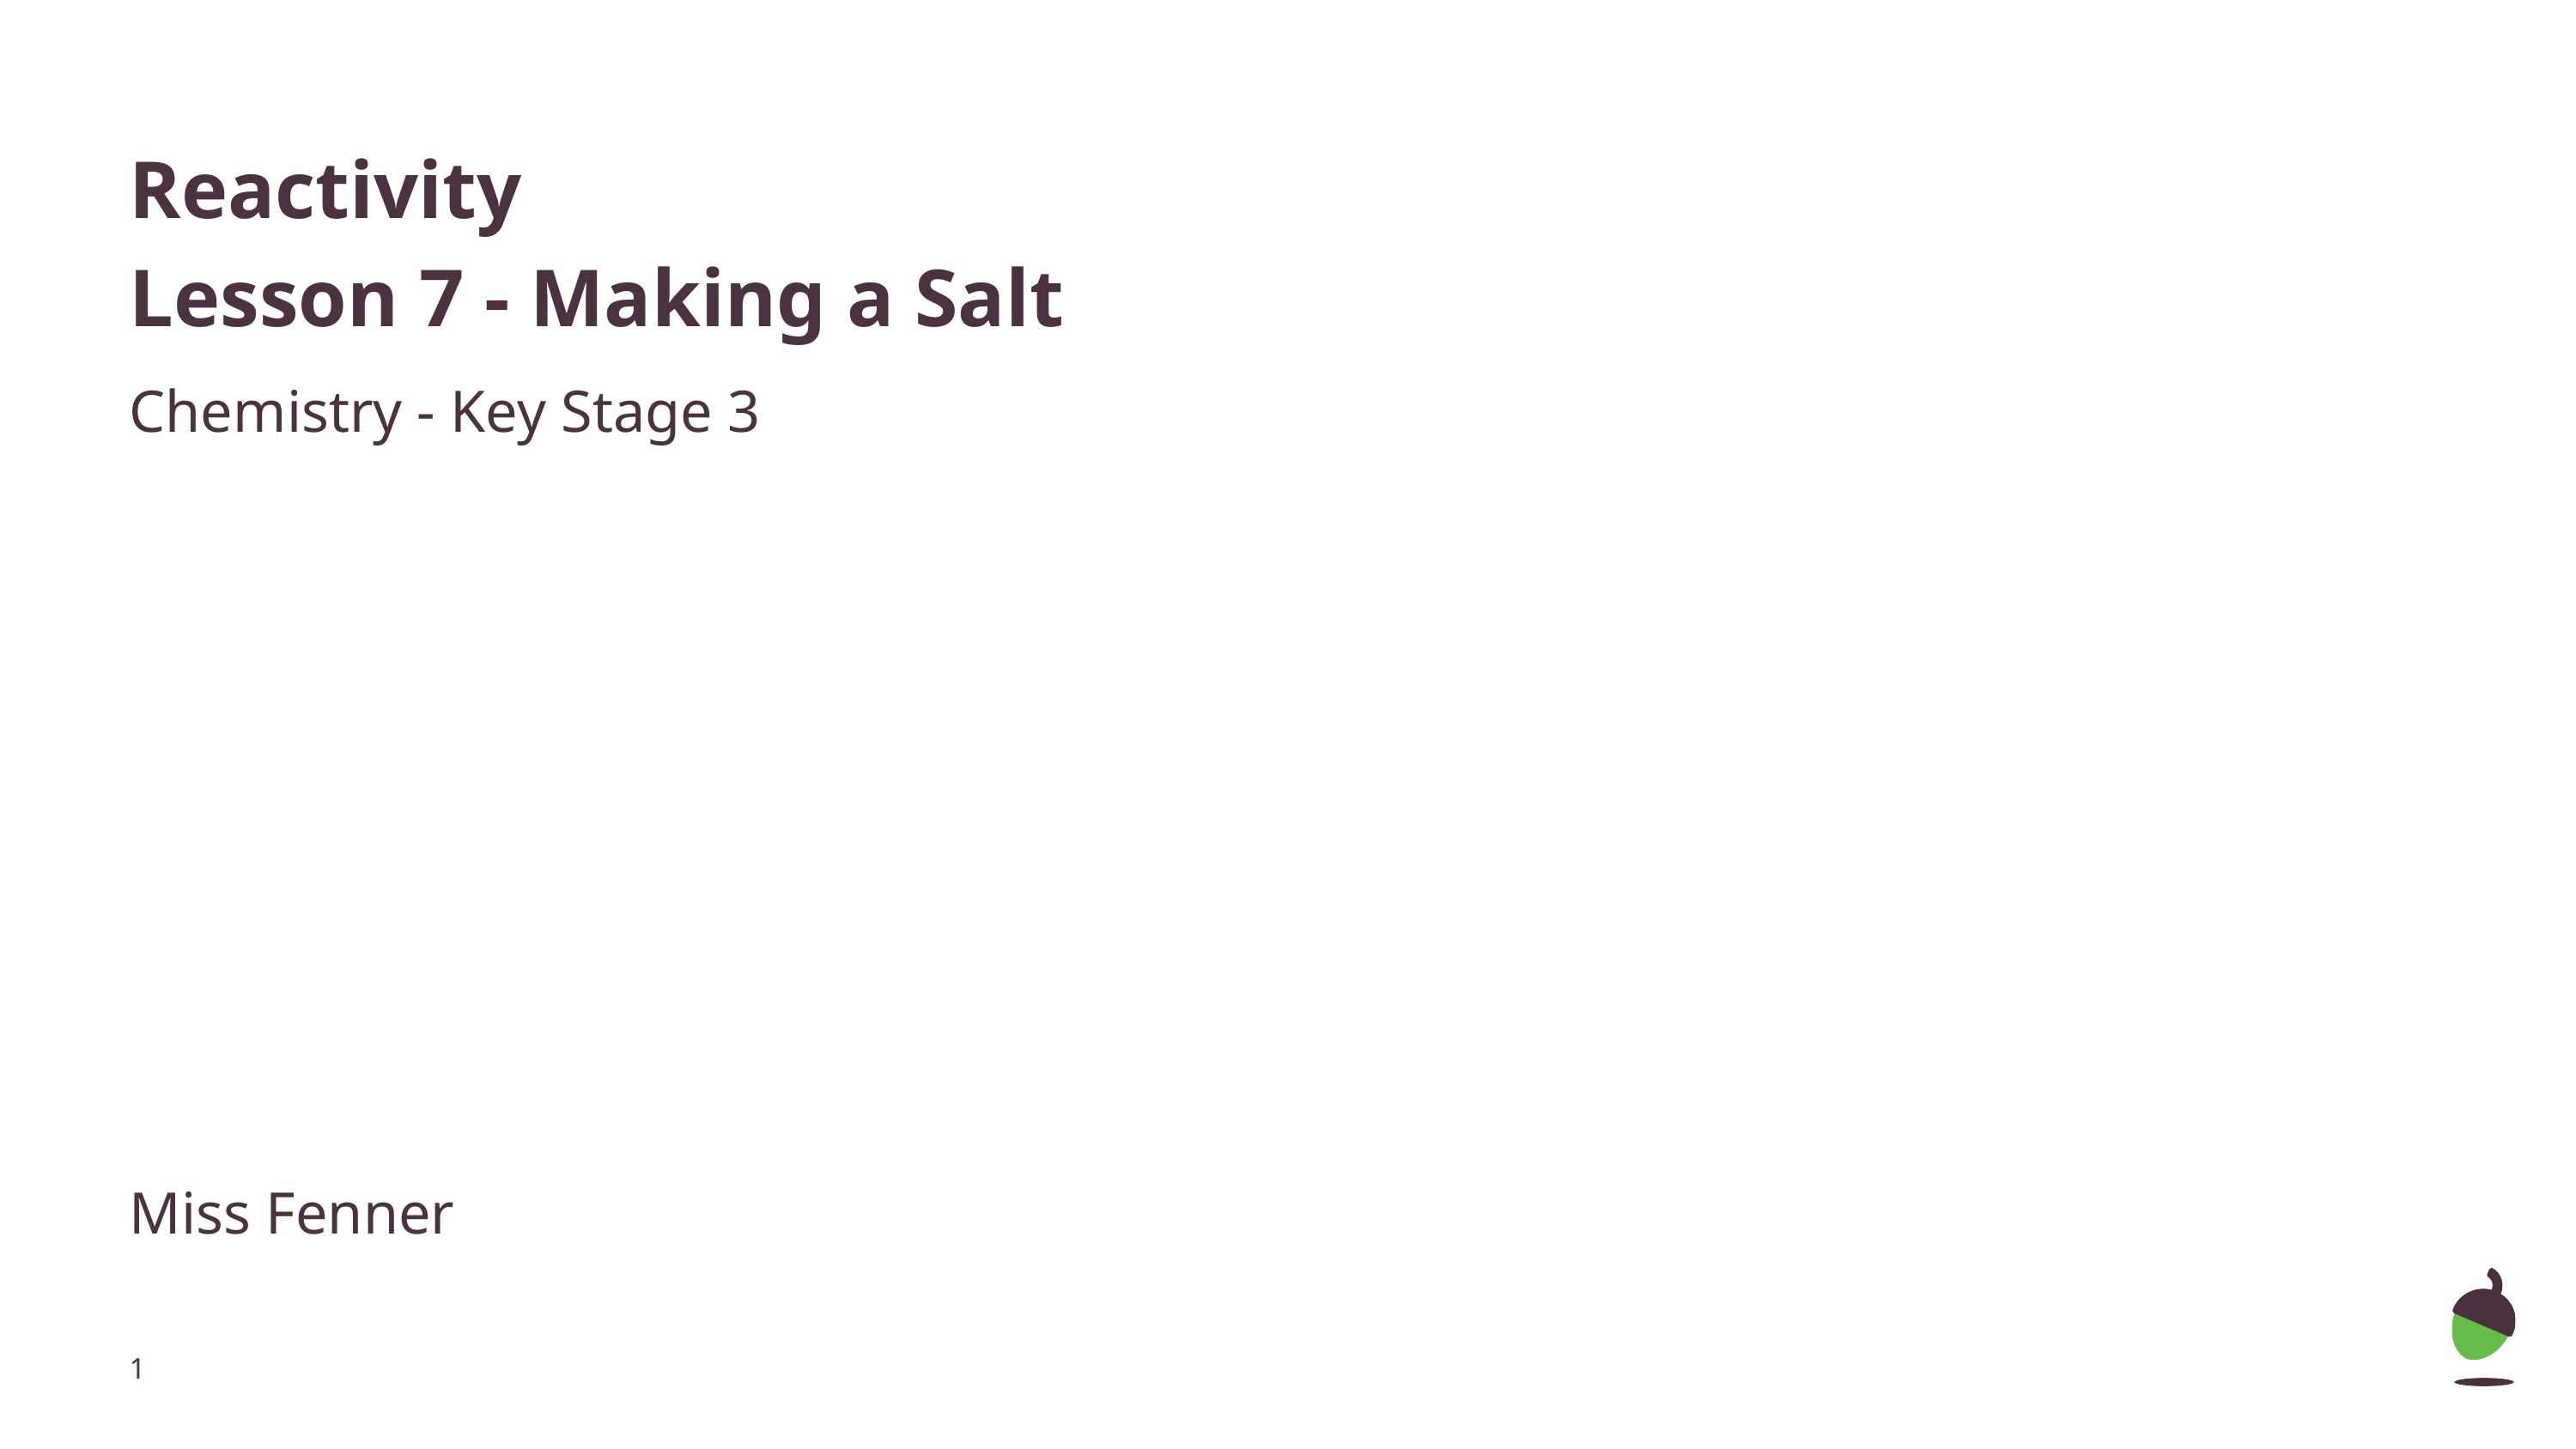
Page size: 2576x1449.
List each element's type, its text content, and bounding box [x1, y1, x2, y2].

slide_number ‹#› [129, 1349, 332, 1401]
list Chemistry - Key Stage 3 [129, 355, 2447, 1245]
picture [2451, 1268, 2516, 1386]
subtitle Miss Fenner [129, 1155, 1242, 1331]
title Reactivity Lesson 7 - Making a Salt [129, 124, 1990, 355]
